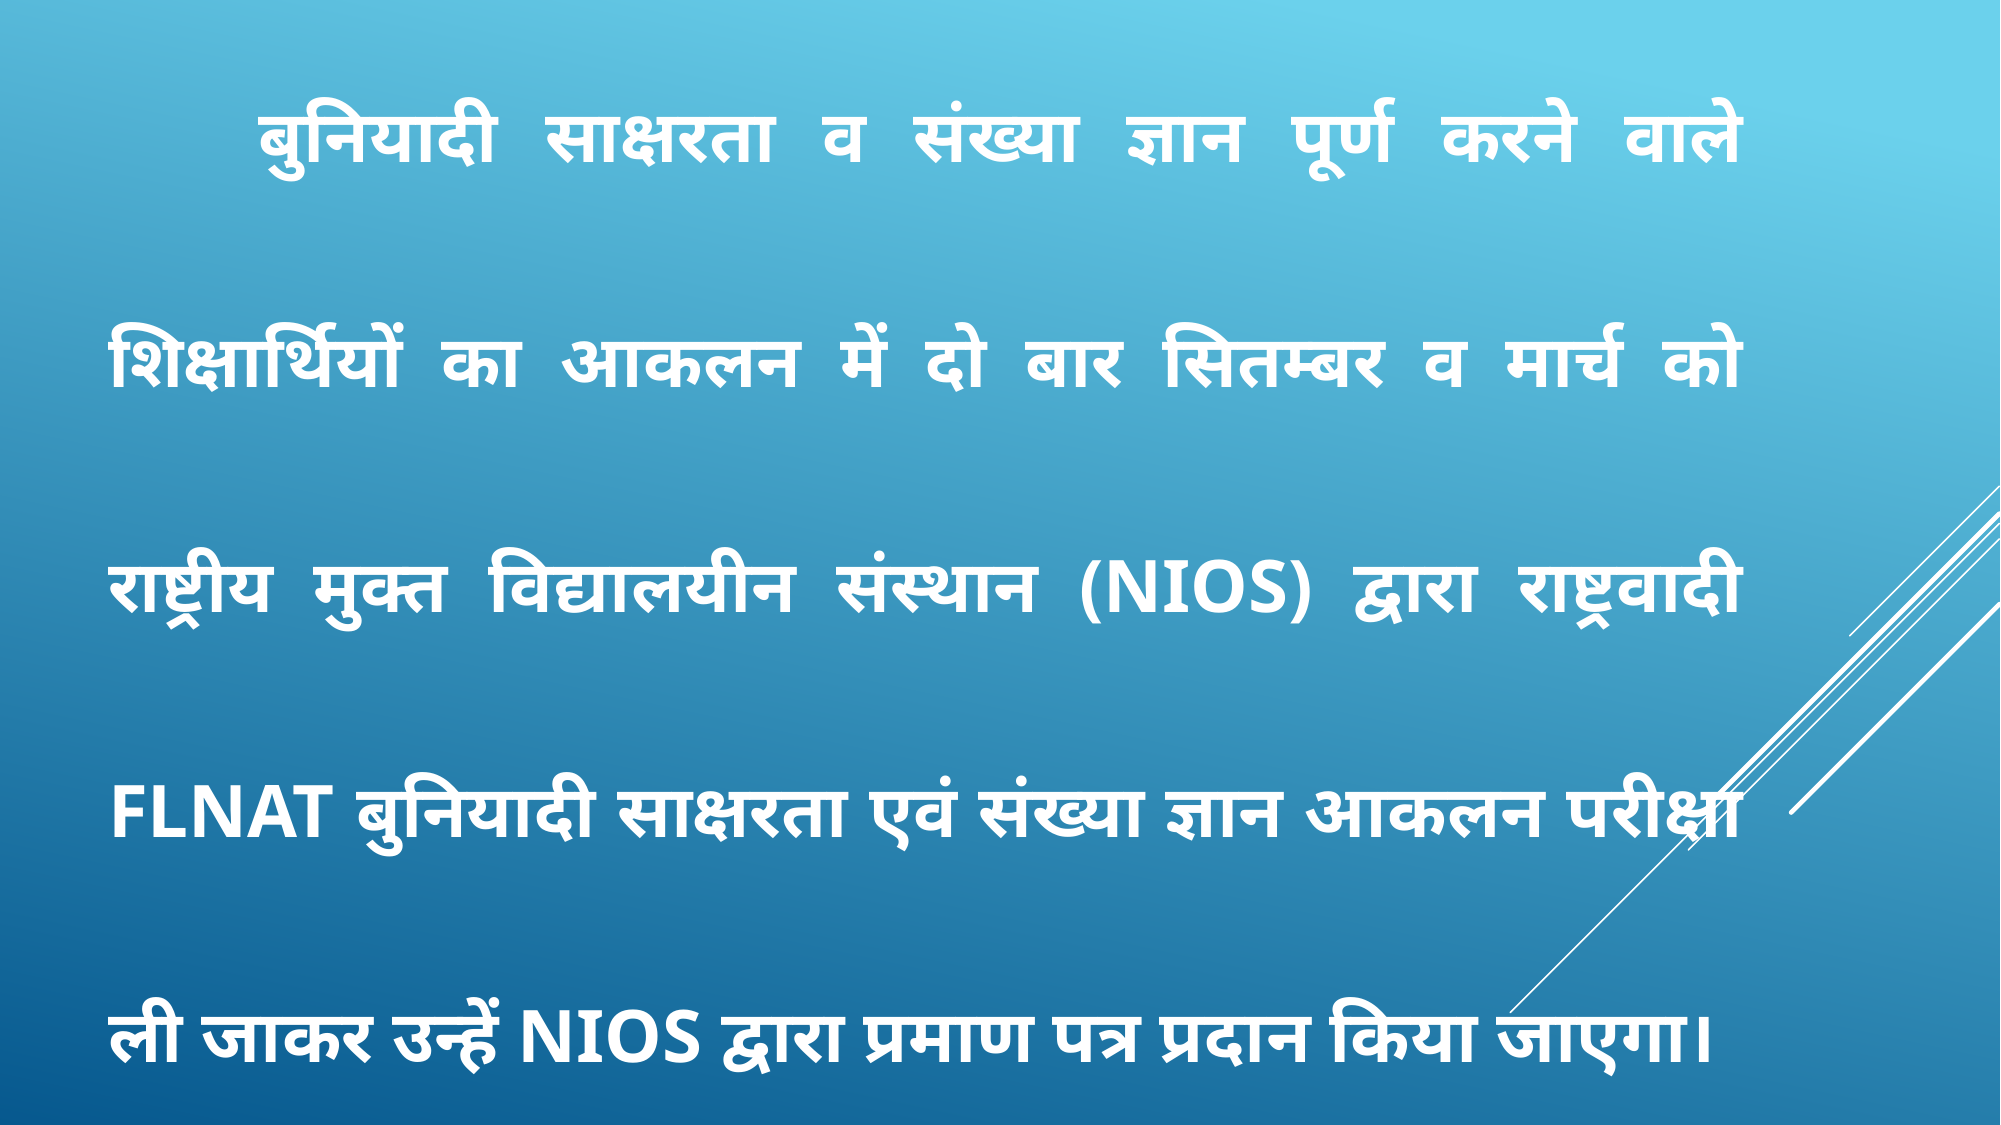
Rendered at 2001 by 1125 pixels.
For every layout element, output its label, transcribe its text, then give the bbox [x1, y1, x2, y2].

list बुनियादी साक्षरता व संख्या ज्ञान पूर्ण करने वाले शिक्षार्थियों का आकलन में दो बार सितम्बर व मार्च को राष्ट्रीय मुक्त विद्यालयीन संस्थान (NIOS) द्वारा राष्ट्रवादी FLNAT बुनियादी साक्षरता एवं संख्या ज्ञान आकलन परीक्षा ली जाकर उन्हें NIOS द्वारा प्रमाण पत्र प्रदान किया जाएगा। [93, 189, 1759, 936]
